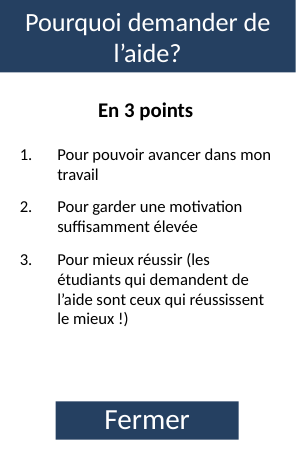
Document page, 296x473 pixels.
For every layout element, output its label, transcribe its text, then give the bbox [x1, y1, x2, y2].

text_box Fermer [55, 401, 239, 440]
text_box En 3 points Pour pouvoir avancer dans mon travail Pour garder une motivation suffisamment élevée Pour mieux réussir (les étudiants qui demandent de l’aide sont ceux qui réussissent le mieux !) [15, 72, 277, 392]
title Pourquoi demander de l’aide? [0, 0, 296, 73]
